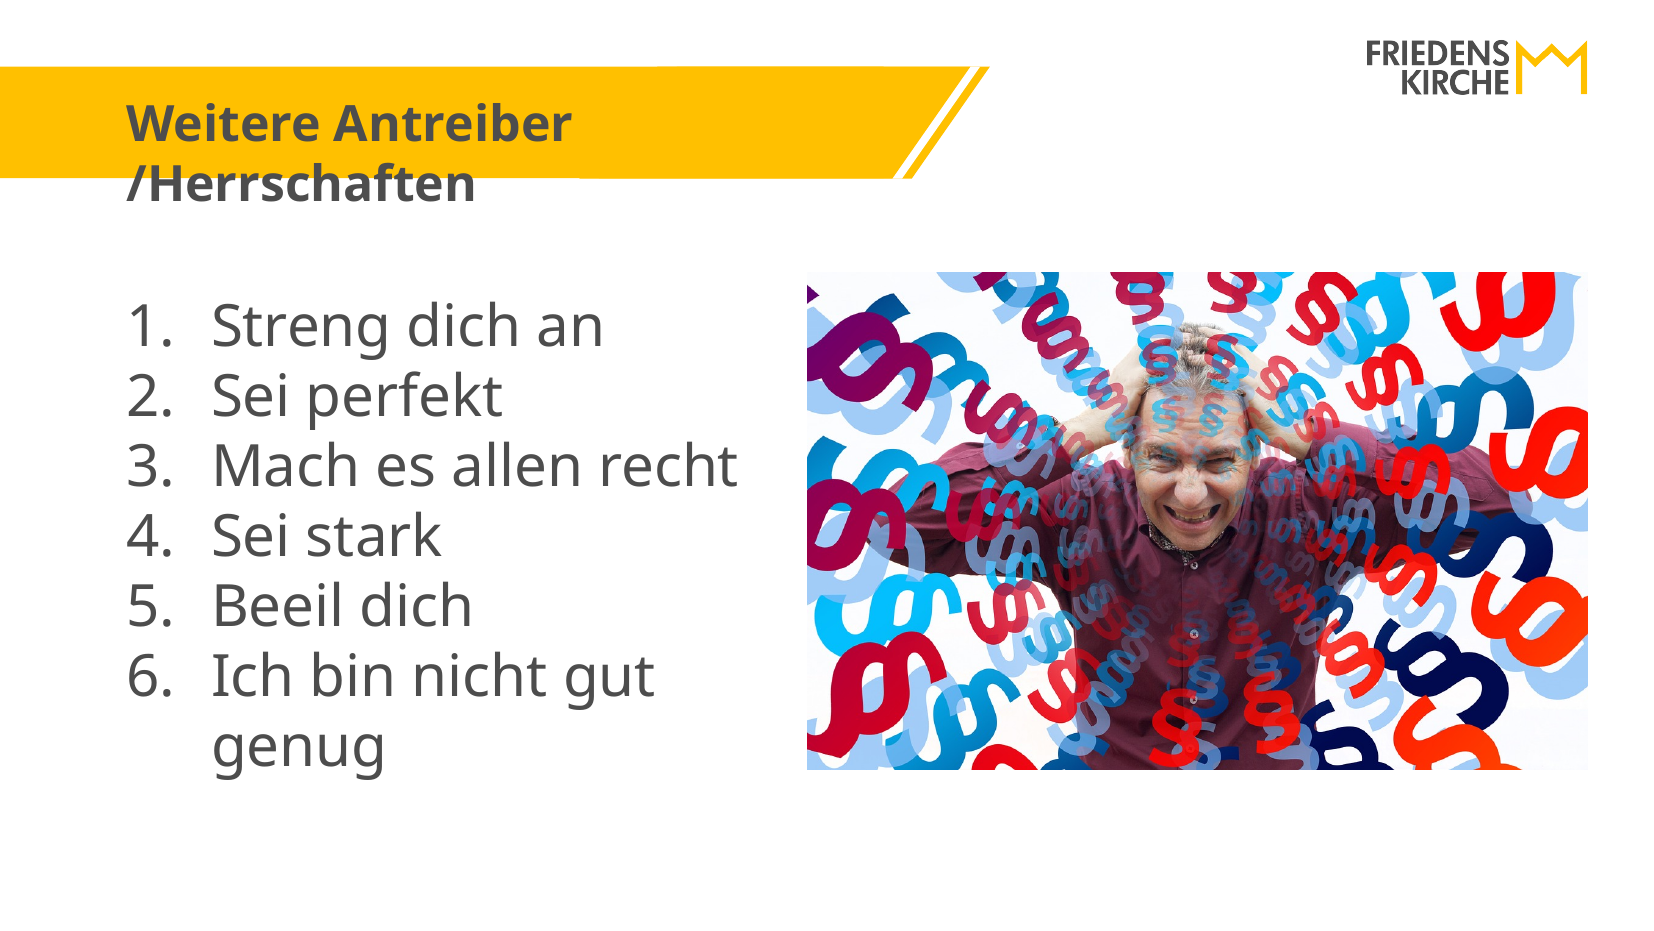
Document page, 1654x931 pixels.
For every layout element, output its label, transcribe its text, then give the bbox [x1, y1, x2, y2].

picture [807, 271, 1588, 770]
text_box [0, 66, 991, 179]
picture [1367, 37, 1588, 96]
text_box Streng dich an Sei perfekt Mach es allen recht Sei stark Beeil dich Ich bin nicht gut genug [111, 195, 1557, 872]
